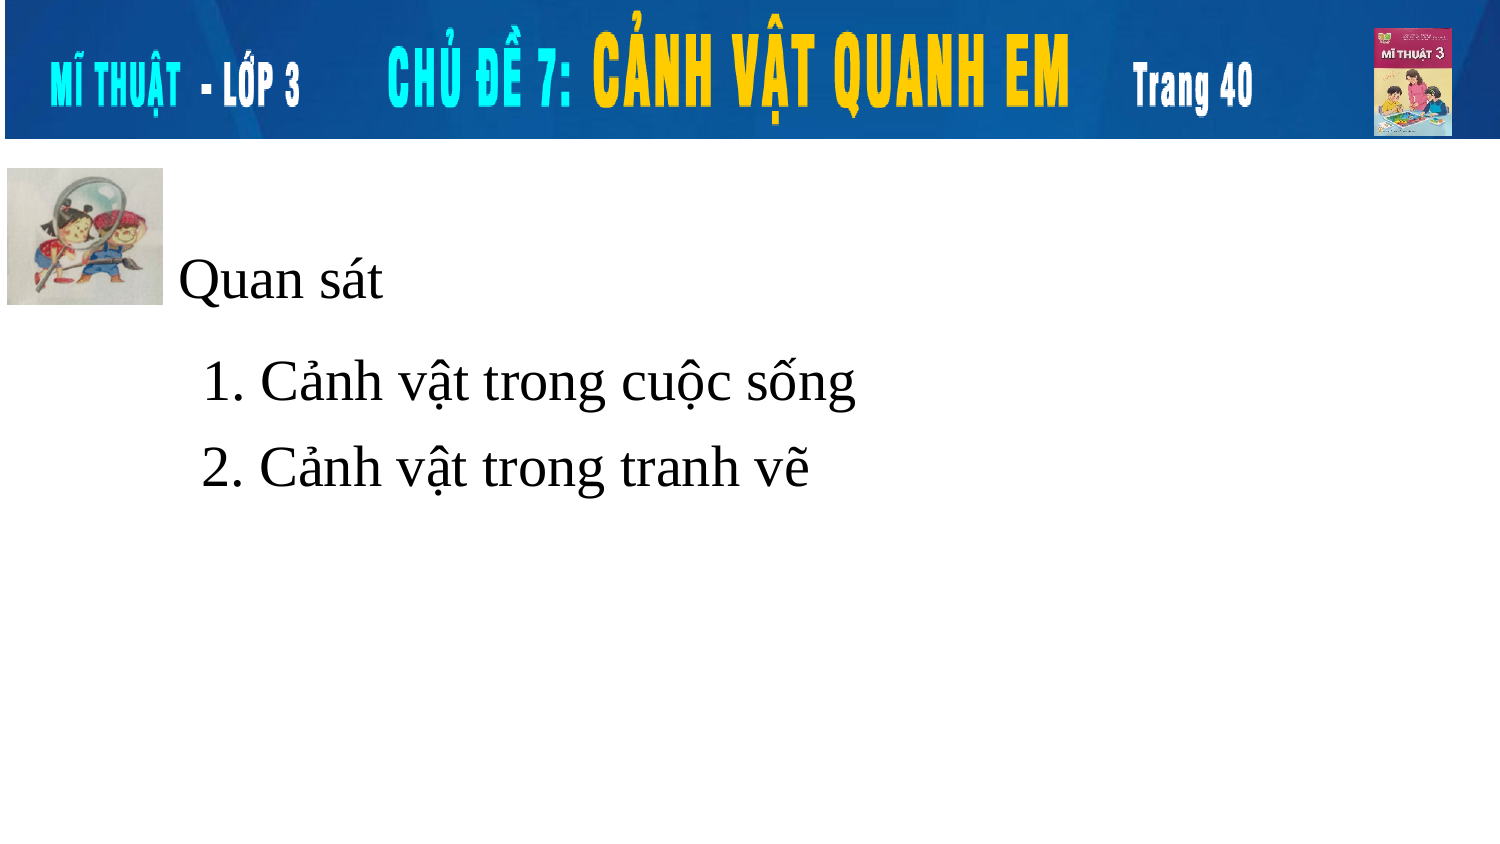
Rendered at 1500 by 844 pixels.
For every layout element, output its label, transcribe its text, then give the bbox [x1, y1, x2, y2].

text_box 2. Cảnh vật trong tranh vẽ [137, 421, 874, 505]
title 1. Cảnh vật trong cuộc sống [187, 340, 924, 424]
picture [7, 168, 163, 305]
text_box Quan sát [163, 255, 423, 305]
picture [5, 0, 1500, 139]
